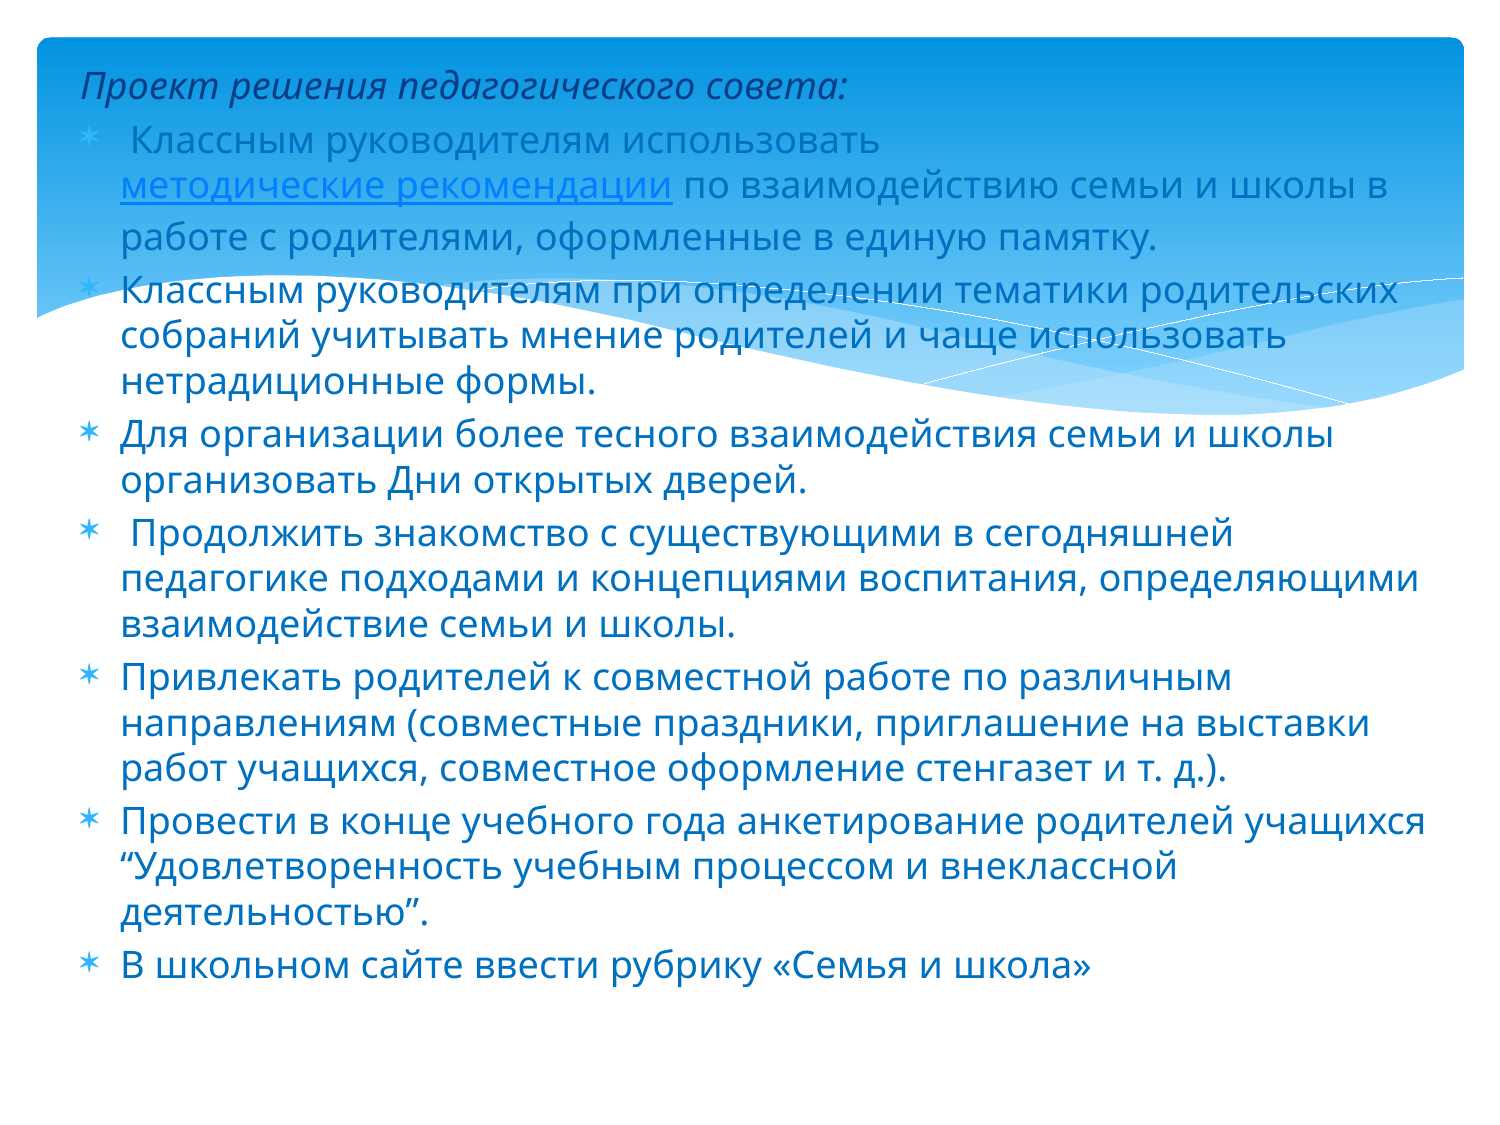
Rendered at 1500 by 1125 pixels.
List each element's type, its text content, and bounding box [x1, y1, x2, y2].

list Проект решения педагогического совета: Классным руководителям использовать методические рекомендации по взаимодействию семьи и школы в работе с родителями, оформленные в единую памятку. Классным руководителям при определении тематики родительских собраний учитывать мнение родителей и чаще использовать нетрадиционные формы. Для организации более тесного взаимодействия семьи и школы организовать Дни открытых дверей. Продолжить знакомство с существующими в сегодняшней педагогике подходами и концепциями воспитания, определяющими взаимодействие семьи и школы. Привлекать родителей к совместной работе по различным направлениям (совместные праздники, приглашение на выставки работ учащихся, совместное оформление стенгазет и т. д.). Провести в конце учебного года анкетирование родителей учащихся “Удовлетворенность учебным процессом и внеклассной деятельностью”. В школьном сайте ввести рубрику «Семья и школа» [64, 54, 1447, 1005]
